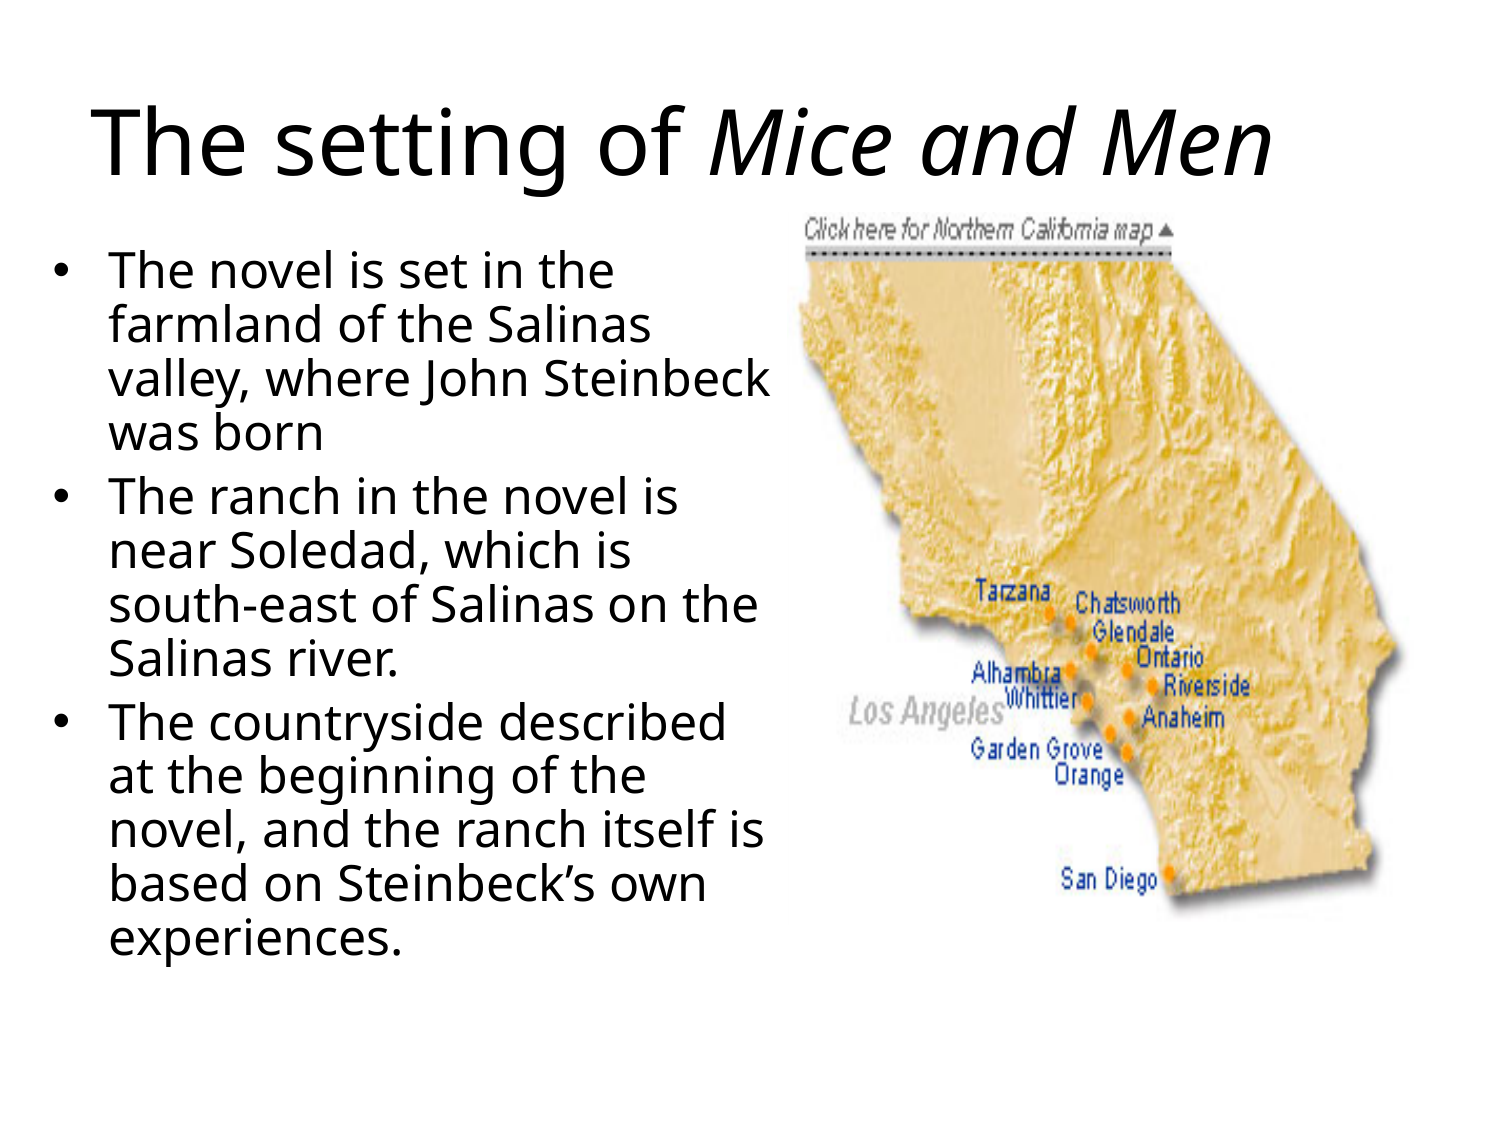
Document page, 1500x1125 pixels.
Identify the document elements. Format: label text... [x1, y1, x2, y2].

list The novel is set in the farmland of the Salinas valley, where John Steinbeck was born The ranch in the novel is near Soledad, which is south-east of Salinas on the Salinas river. The countryside described at the beginning of the novel, and the ranch itself is based on Steinbeck’s own experiences. [37, 237, 800, 980]
title The setting of Mice and Men [75, 45, 1425, 233]
picture [787, 212, 1418, 926]
